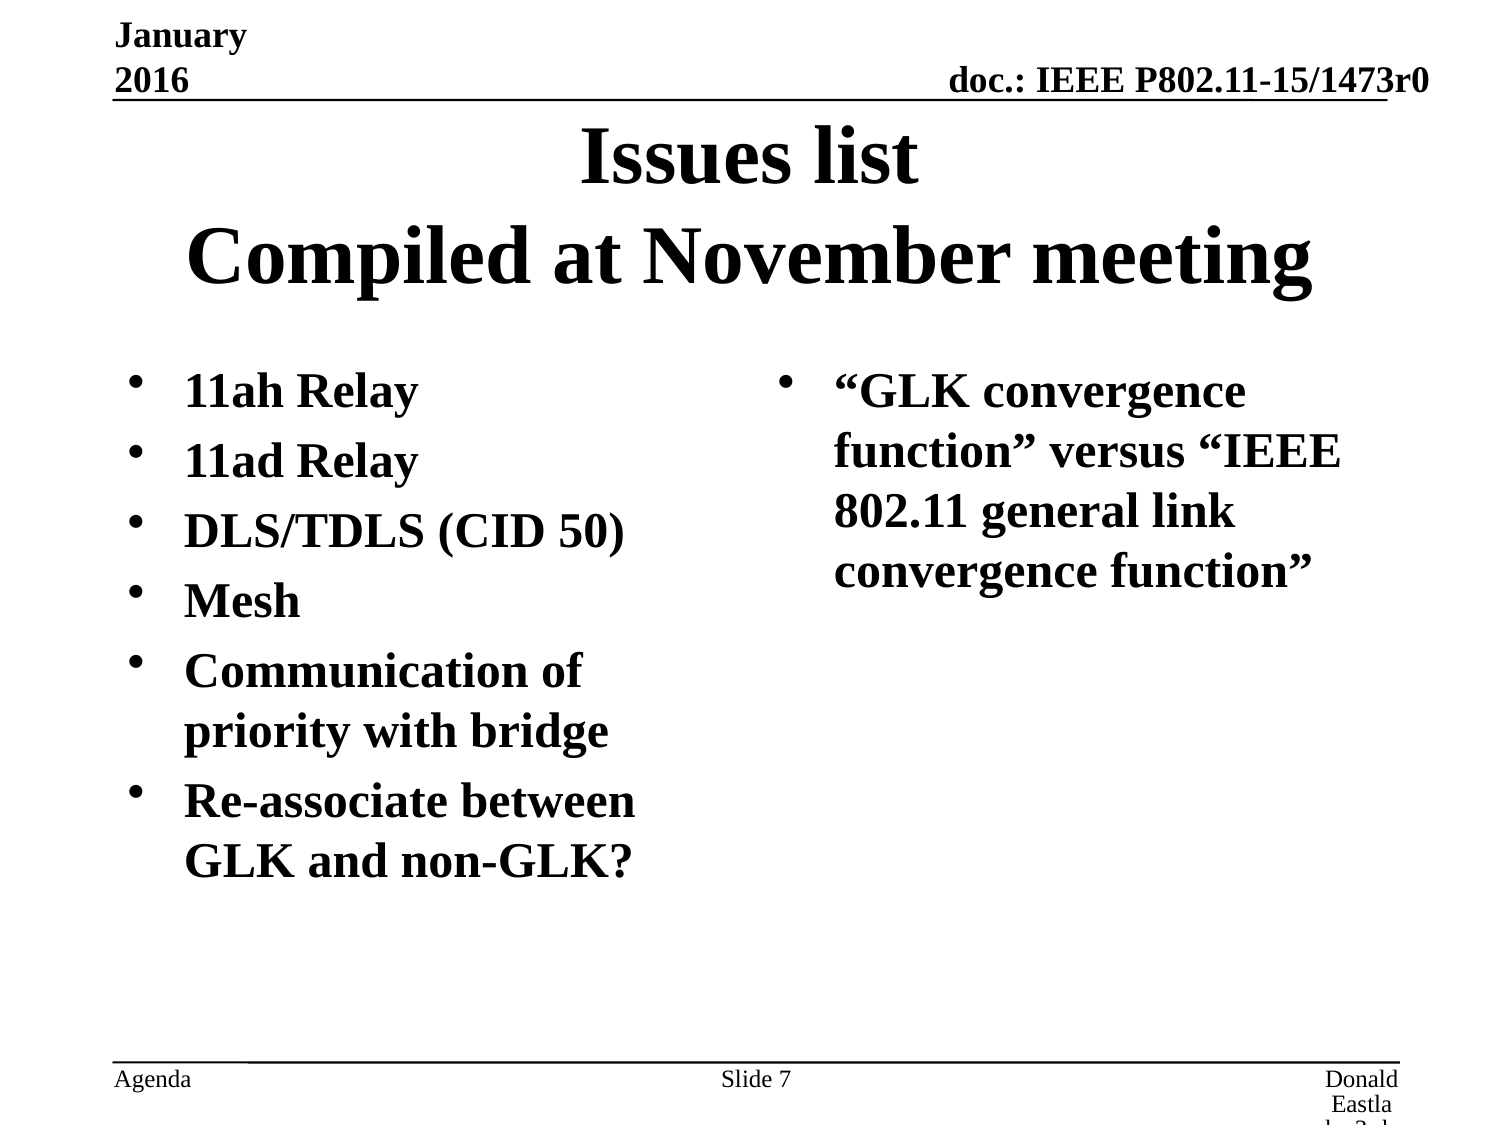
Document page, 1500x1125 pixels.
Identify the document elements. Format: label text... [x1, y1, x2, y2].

list “GLK convergence function” versus “IEEE 802.11 general link convergence function” [762, 350, 1388, 1000]
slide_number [114, 54, 290, 100]
footer Donald Eastlake 3rd, Huawei Technologies [1325, 1062, 1402, 1093]
list 11ah Relay 11ad Relay DLS/TDLS (CID 50) Mesh Communication of priority with bridge Re-associate between GLK and non-GLK? [112, 350, 738, 1000]
slide_number Slide 7 [712, 1062, 800, 1093]
title Issues list Compiled at November meeting [112, 112, 1388, 288]
